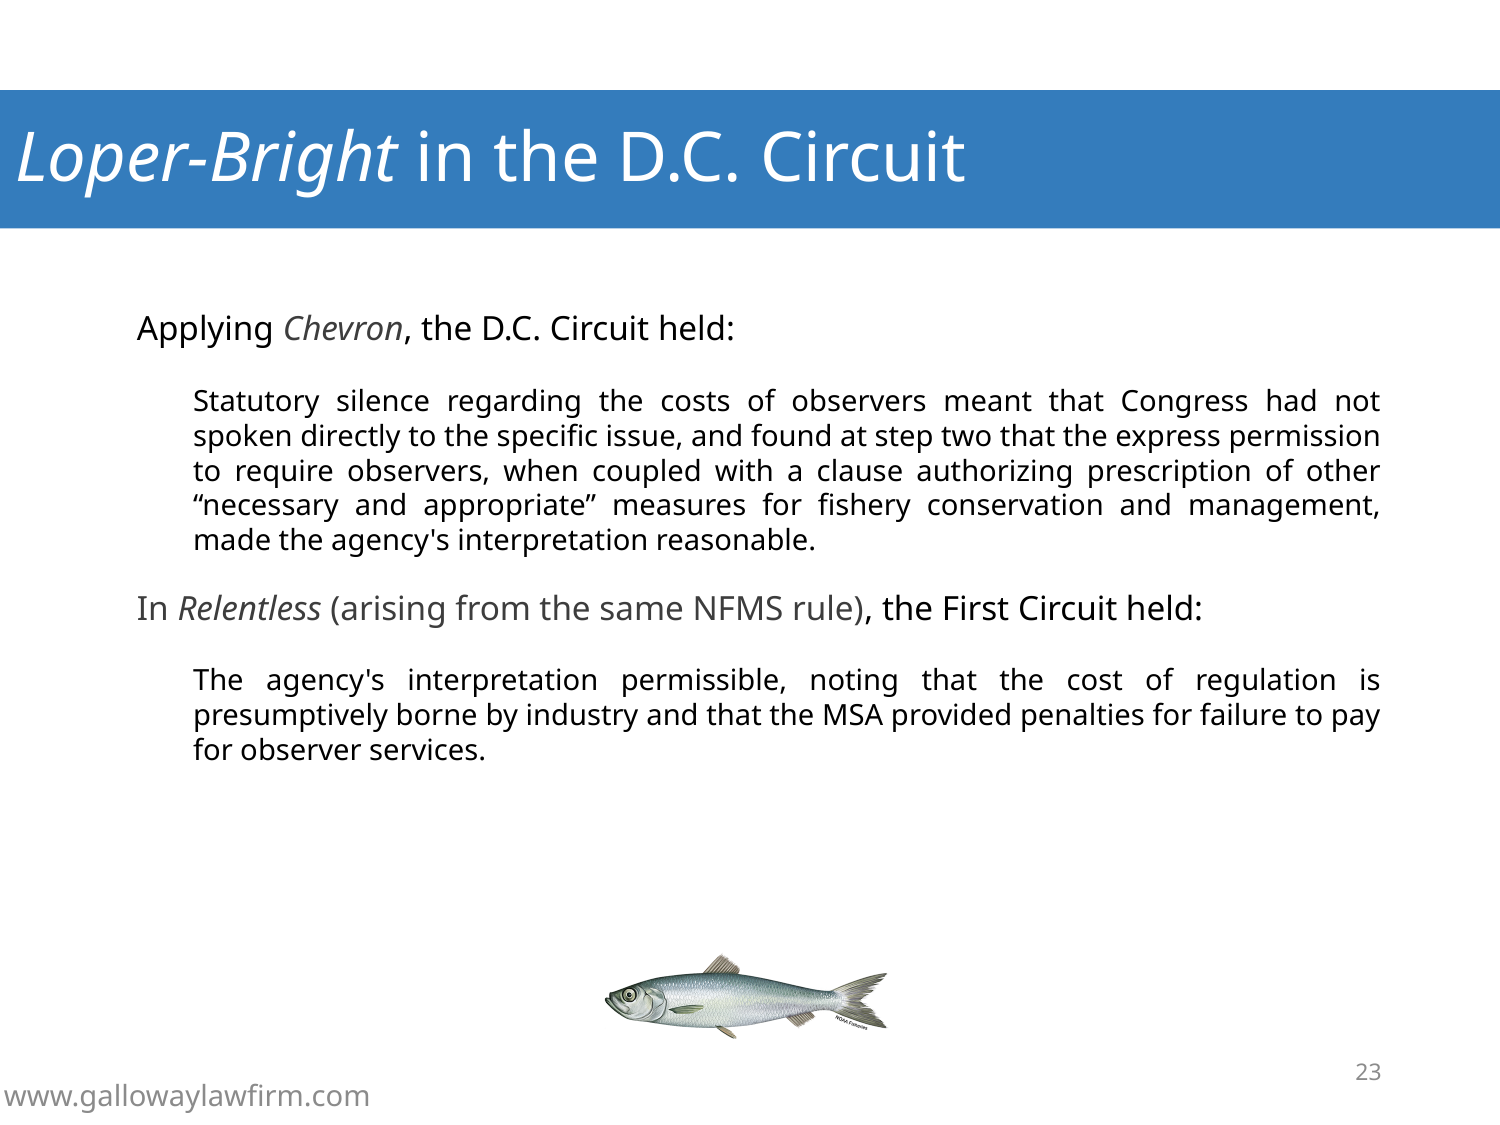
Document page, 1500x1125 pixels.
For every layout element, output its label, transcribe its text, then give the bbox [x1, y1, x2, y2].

footer www.gallowaylawfirm.com [0, 1065, 441, 1125]
list Applying Chevron, the D.C. Circuit held: Statutory silence regarding the costs of observers meant that Congress had not spoken directly to the specific issue, and found at step two that the express permission to require observers, when coupled with a clause authorizing prescription of other “necessary and appropriate” measures for fishery conservation and management, made the agency's interpretation reasonable. In Relentless (arising from the same NFMS rule), the First Circuit held: The agency's interpretation permissible, noting that the cost of regulation is presumptively borne by industry and that the MSA provided penalties for failure to pay for observer services. [103, 299, 1397, 930]
picture [589, 889, 911, 1103]
slide_number 22 [1059, 1042, 1397, 1103]
title Loper-Bright in the D.C. Circuit [0, 90, 1500, 229]
